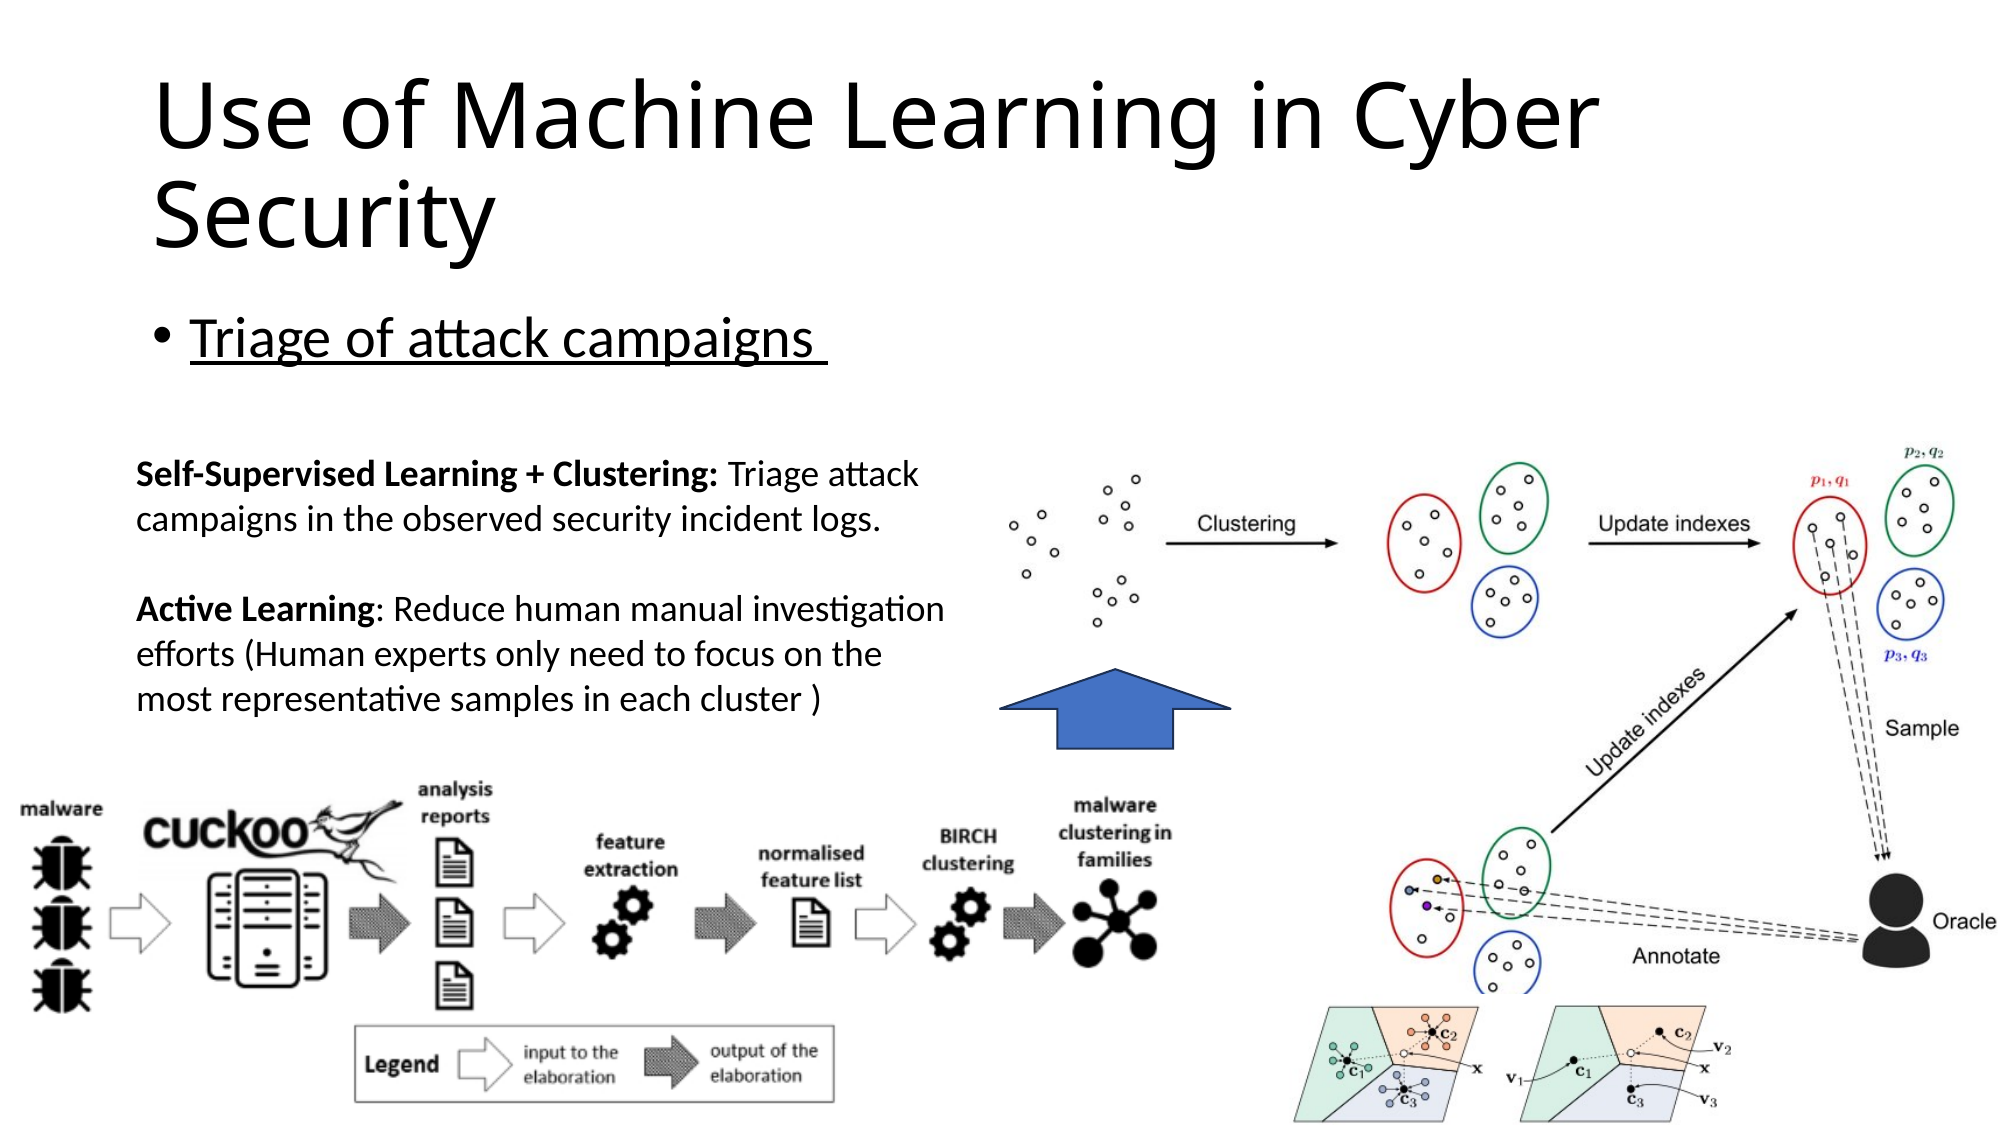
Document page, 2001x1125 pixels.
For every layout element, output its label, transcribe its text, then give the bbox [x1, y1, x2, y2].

picture [19, 441, 2000, 1125]
title Use of Machine Learning in Cyber Security [137, 59, 1863, 278]
text_box [999, 704, 1009, 710]
list Triage of attack campaigns [137, 299, 1863, 779]
text_box Self-Supervised Learning + Clustering: Triage attack campaigns in the observed security incident logs. Active Learning: Reduce human manual investigation efforts (Human experts only need to focus on the most representative samples in each cluster ) [121, 441, 971, 726]
